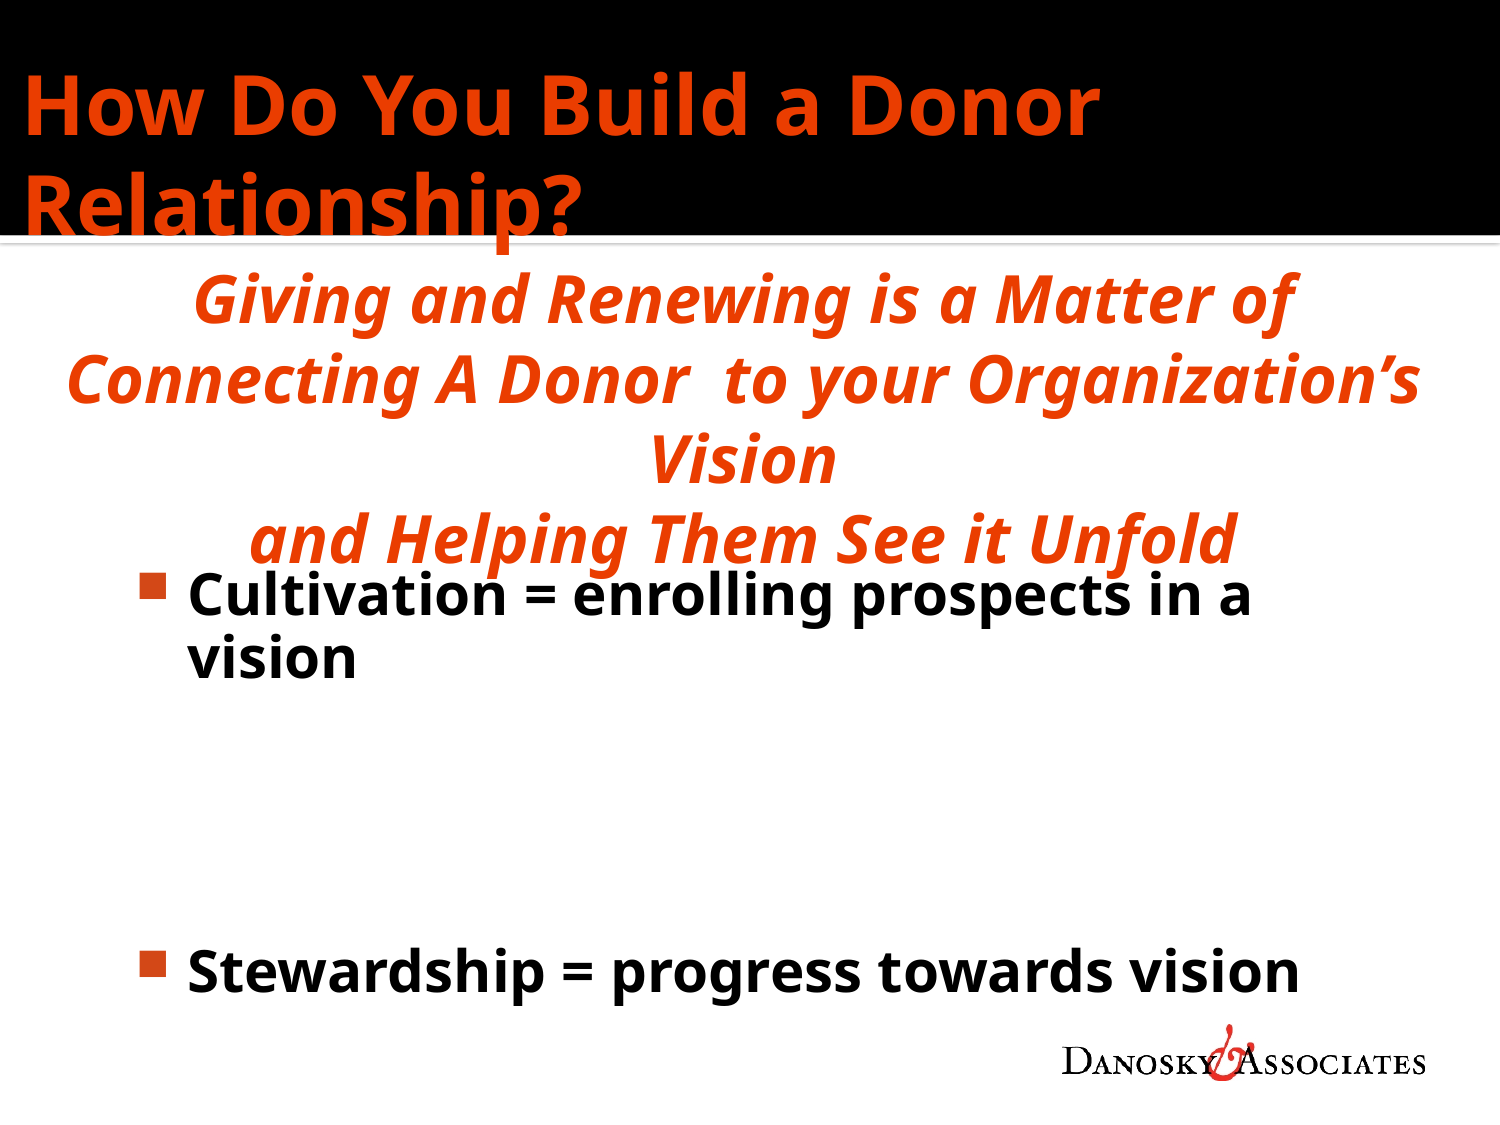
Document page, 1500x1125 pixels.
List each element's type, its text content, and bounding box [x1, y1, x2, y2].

list Cultivation = enrolling prospects in a vision Solicitation = engaging a prospect to become an investor in the vision Stewardship = progress towards vision [106, 585, 1425, 1013]
title How Do You Build a Donor Relationship? [6, 137, 1482, 267]
picture [1062, 1024, 1425, 1081]
text_box Giving and Renewing is a Matter of Connecting A Donor to your Organization’s Vision and Helping Them See it Unfold [50, 249, 1438, 585]
